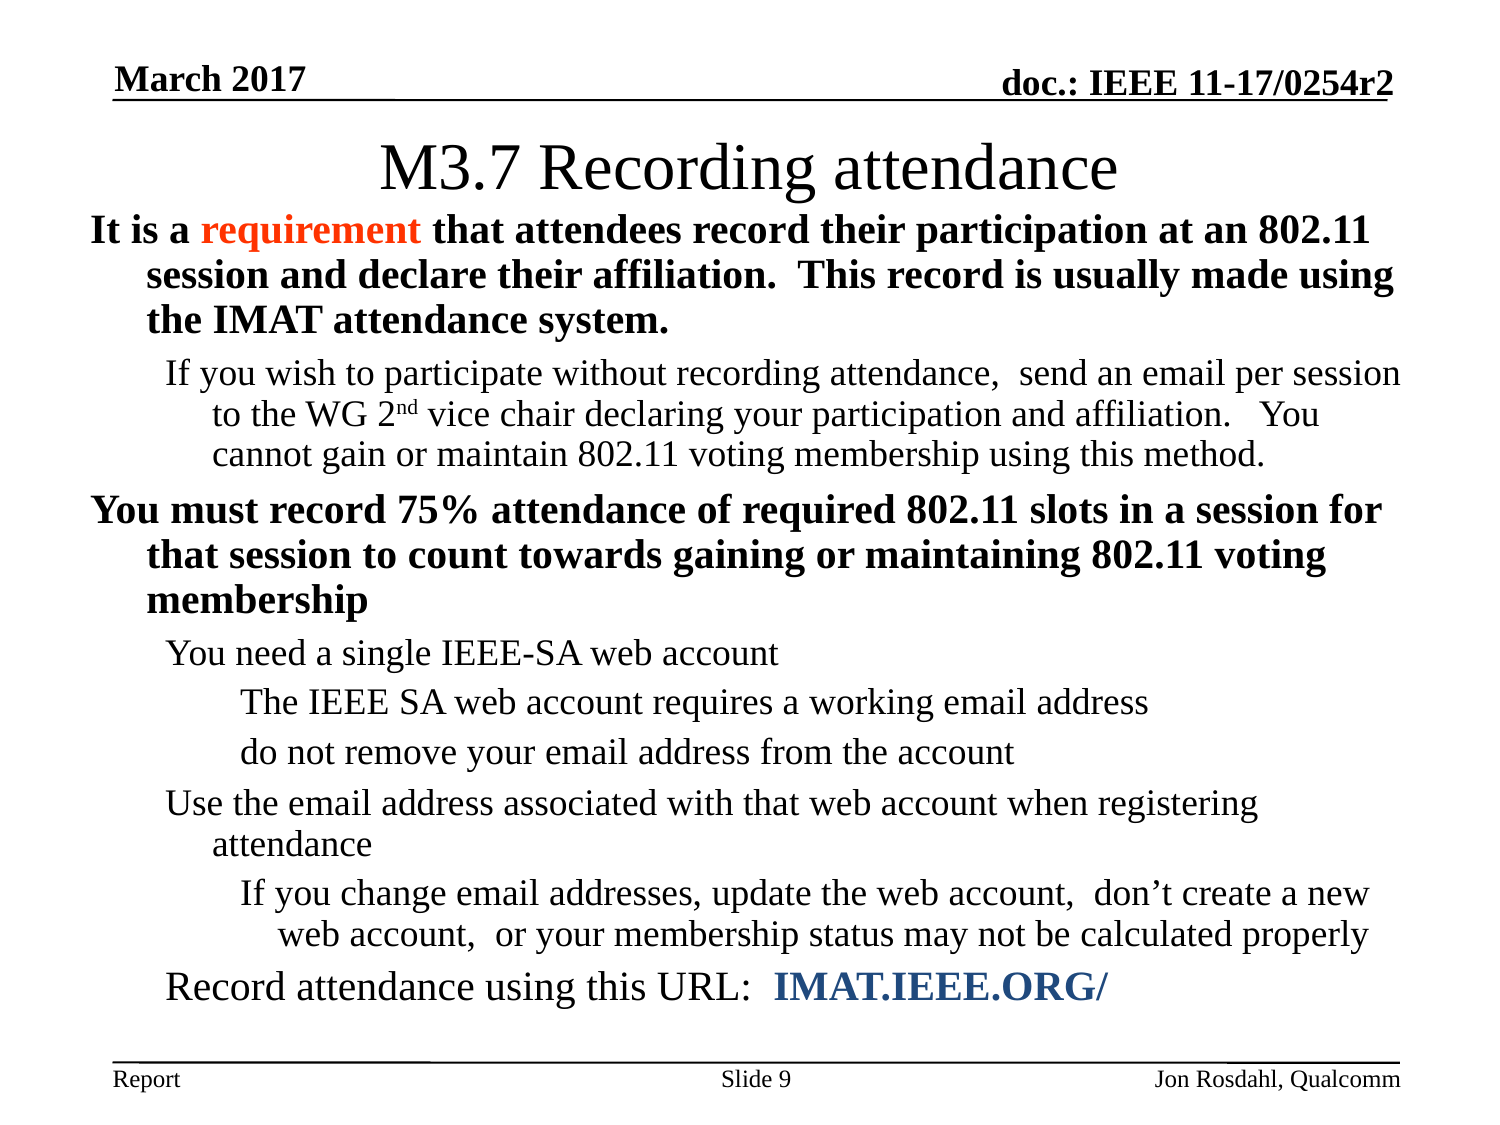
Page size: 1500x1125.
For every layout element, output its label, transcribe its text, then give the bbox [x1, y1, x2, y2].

title M3.7 Recording attendance [112, 112, 1388, 199]
list It is a requirement that attendees record their participation at an 802.11 session and declare their affiliation. This record is usually made using the IMAT attendance system. If you wish to participate without recording attendance, send an email per session to the WG 2nd vice chair declaring your participation and affiliation. You cannot gain or maintain 802.11 voting membership using this method. You must record 75% attendance of required 802.11 slots in a session for that session to count towards gaining or maintaining 802.11 voting membership You need a single IEEE-SA web account The IEEE SA web account requires a working email address do not remove your email address from the account Use the email address associated with that web account when registering attendance If you change email addresses, update the web account, don’t create a new web account, or your membership status may not be calculated properly Record attendance using this URL: IMAT.IEEE.ORG/ [74, 199, 1438, 1051]
footer Jon Rosdahl, Qualcomm [878, 1061, 1402, 1093]
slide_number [114, 54, 423, 100]
slide_number Slide 9 [712, 1061, 800, 1123]
